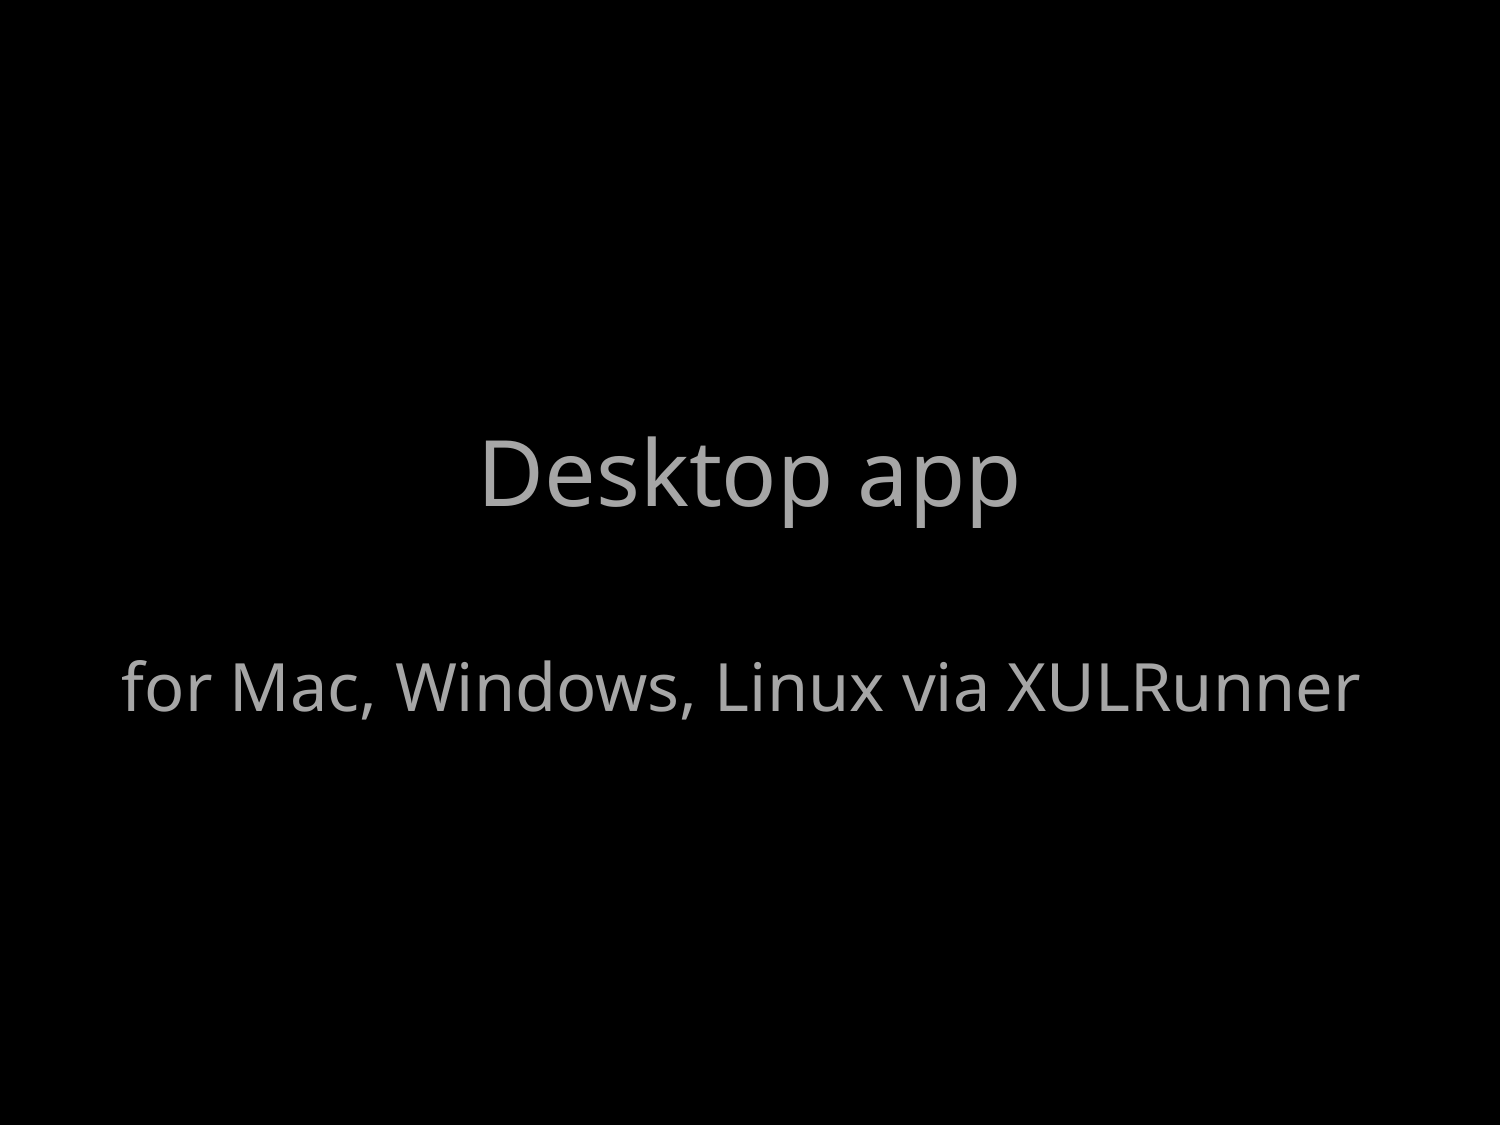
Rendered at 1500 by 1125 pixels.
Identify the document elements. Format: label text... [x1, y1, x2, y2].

title Desktop app [112, 349, 1388, 591]
subtitle for Mac, Windows, Linux via XULRunner [96, 637, 1388, 925]
